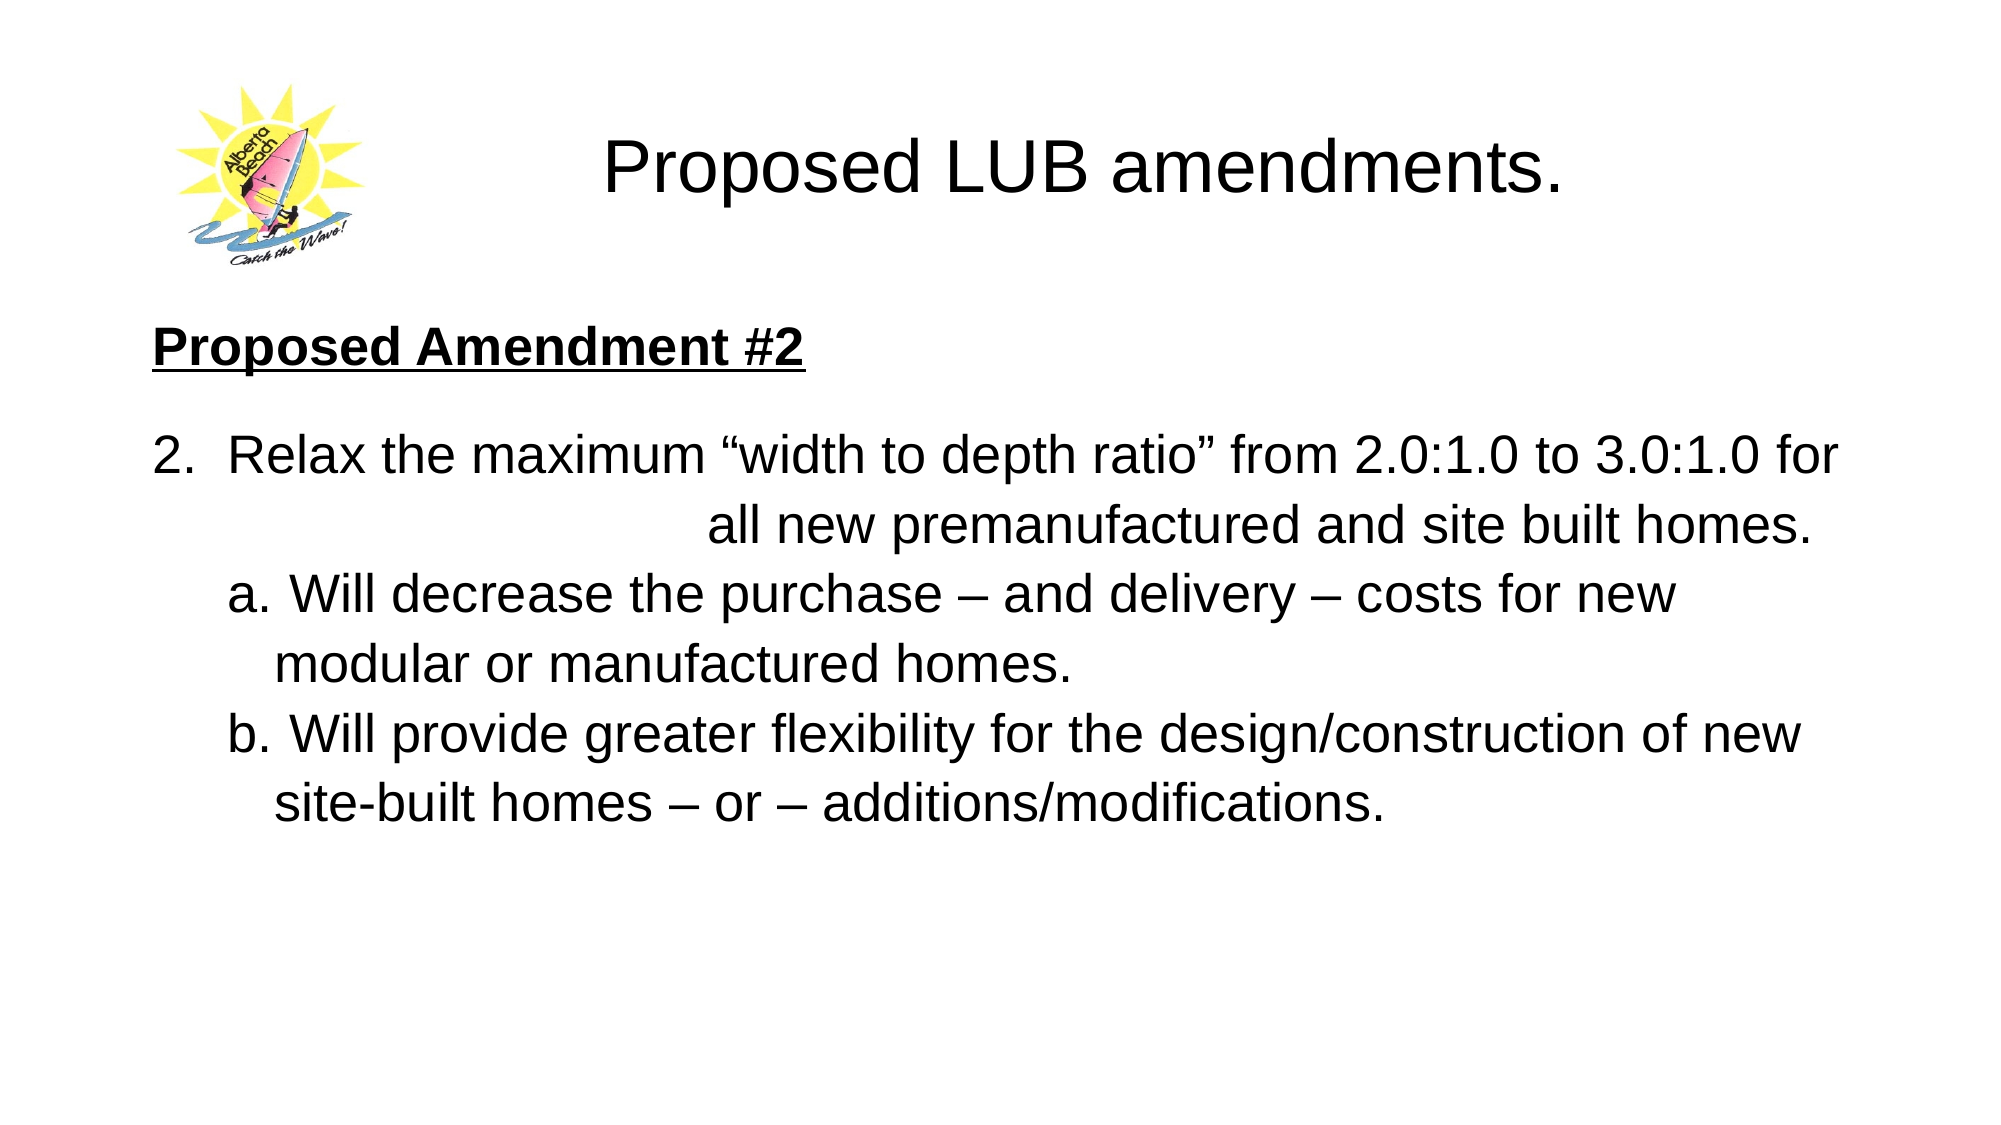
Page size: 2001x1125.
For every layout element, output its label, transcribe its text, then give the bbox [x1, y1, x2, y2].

picture [153, 78, 381, 278]
title Proposed LUB amendments. [137, 59, 1863, 278]
list Proposed Amendment #2 2. Relax the maximum “width to depth ratio” from 2.0:1.0 to 3.0:1.0 for all new premanufactured and site built homes. Will decrease the purchase – and delivery – costs for new modular or manufactured homes. Will provide greater flexibility for the design/construction of new site-built homes – or – additions/modifications. [137, 299, 1863, 1047]
